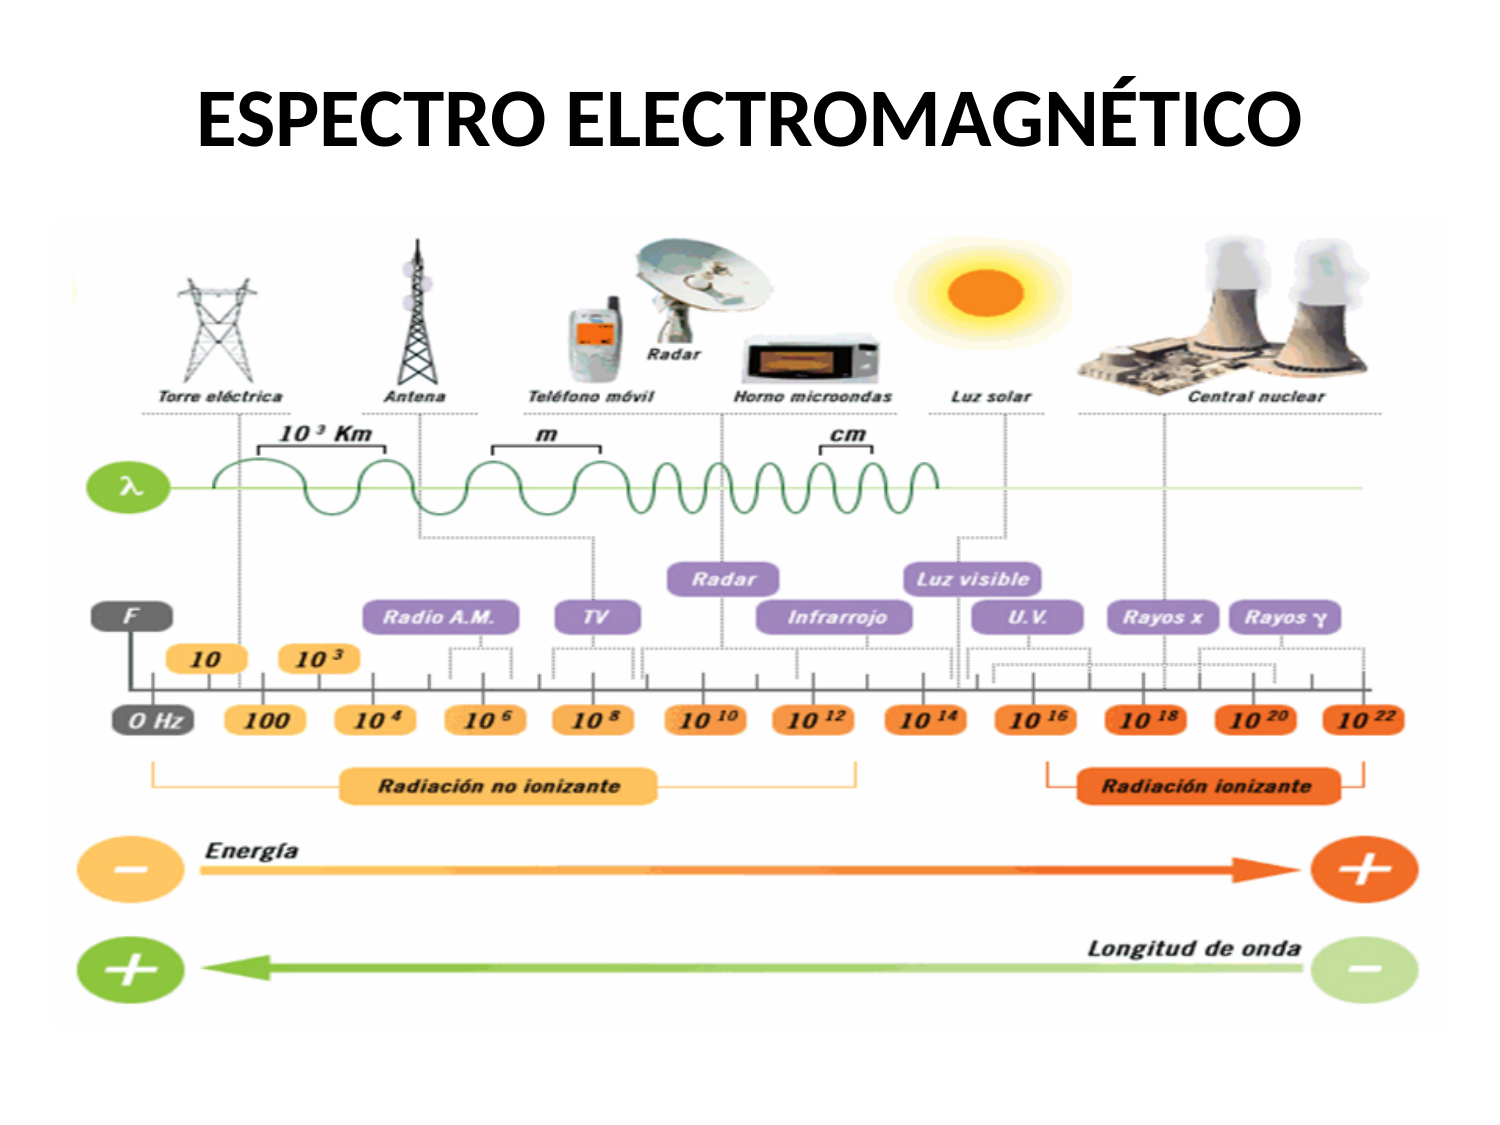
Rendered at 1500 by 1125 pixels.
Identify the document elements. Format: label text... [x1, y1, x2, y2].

title ESPECTRO ELECTROMAGNÉTICO [75, 19, 1425, 207]
picture [52, 219, 1448, 1083]
